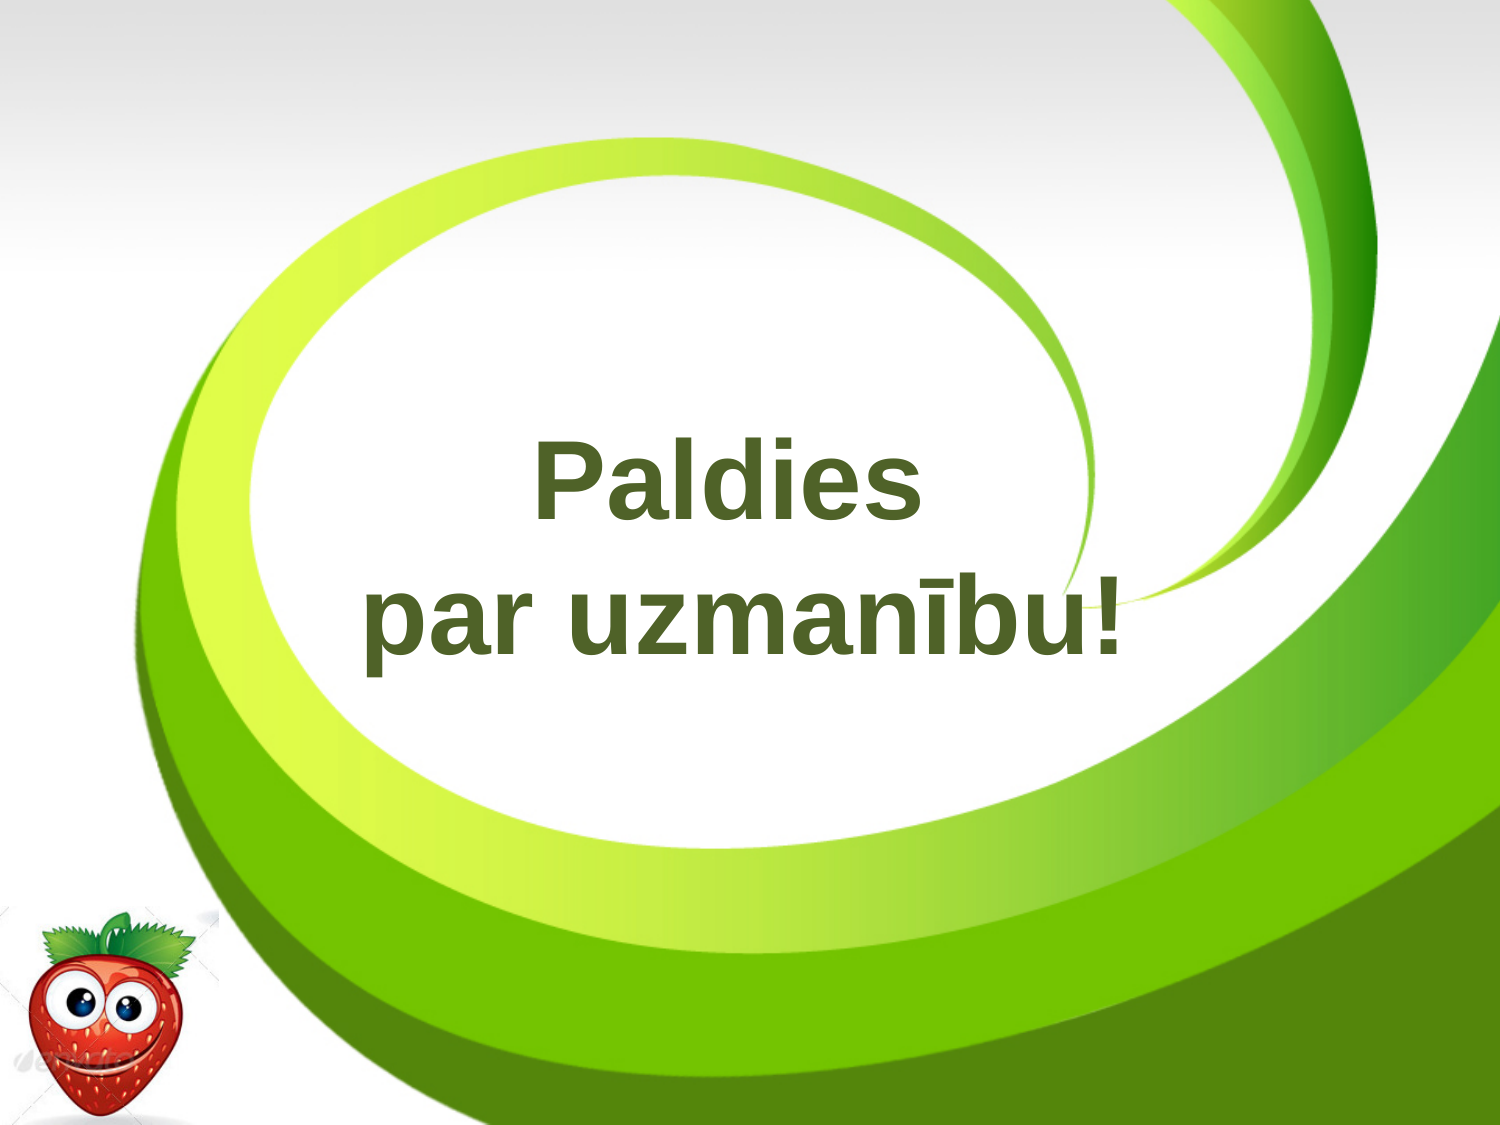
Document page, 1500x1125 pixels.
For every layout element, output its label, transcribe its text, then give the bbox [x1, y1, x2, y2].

picture [0, 0, 1500, 1125]
text_box Paldies par uzmanību! [159, 399, 1329, 684]
